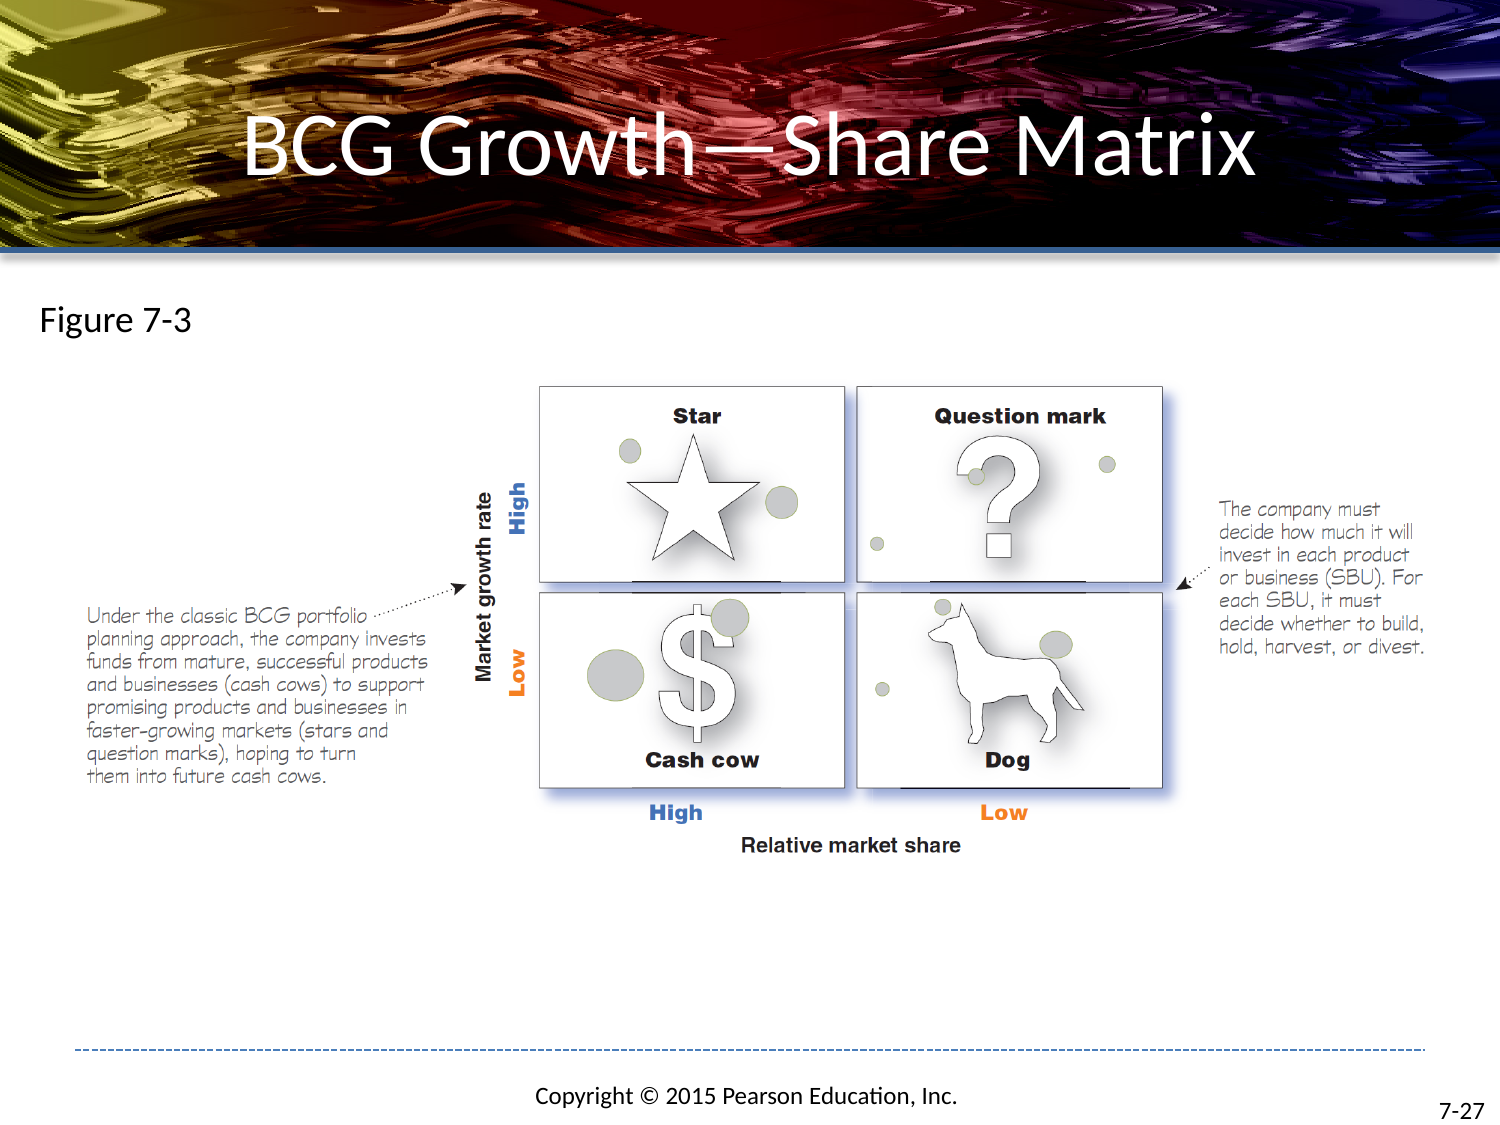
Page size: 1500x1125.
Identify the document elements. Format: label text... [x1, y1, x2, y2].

picture [0, 0, 1500, 247]
title BCG Growth—Share Matrix [75, 45, 1425, 233]
text_box Figure 7-3 [24, 287, 325, 348]
slide_number 7-27 [1149, 1064, 1500, 1125]
picture [49, 362, 1438, 866]
footer Copyright © 2015 Pearson Education, Inc. [506, 1065, 994, 1125]
